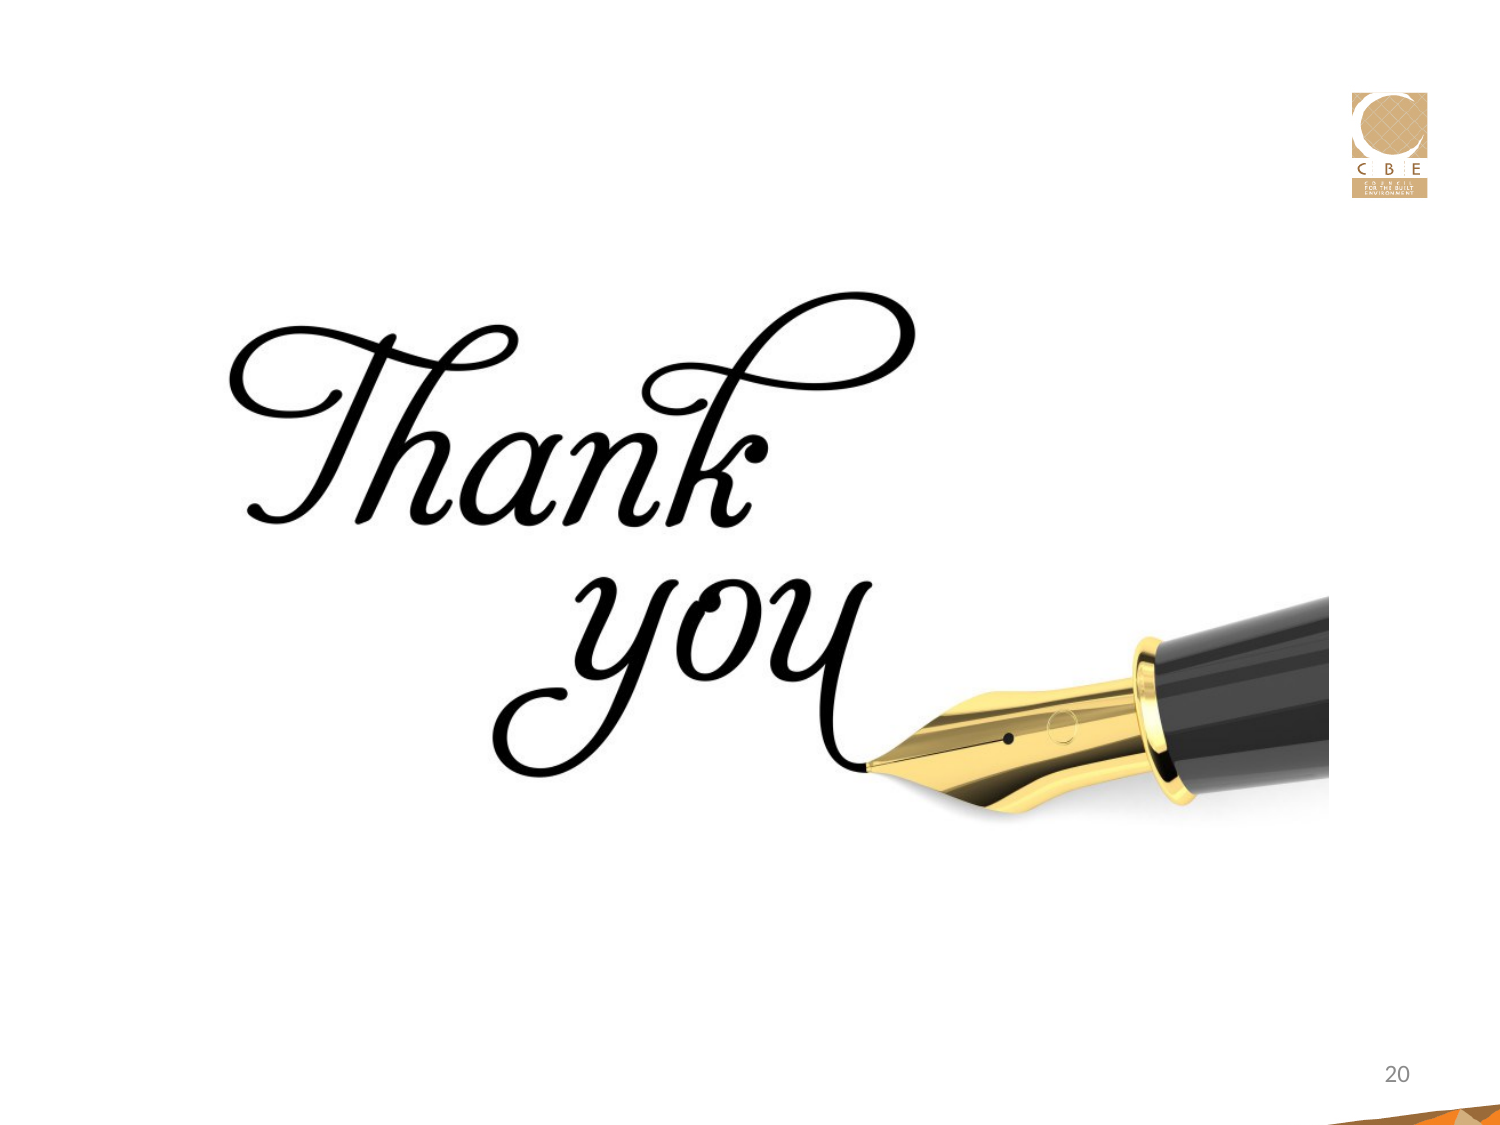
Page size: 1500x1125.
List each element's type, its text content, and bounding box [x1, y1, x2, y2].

picture [0, 20, 1500, 1125]
slide_number 20 [1074, 1042, 1425, 1103]
